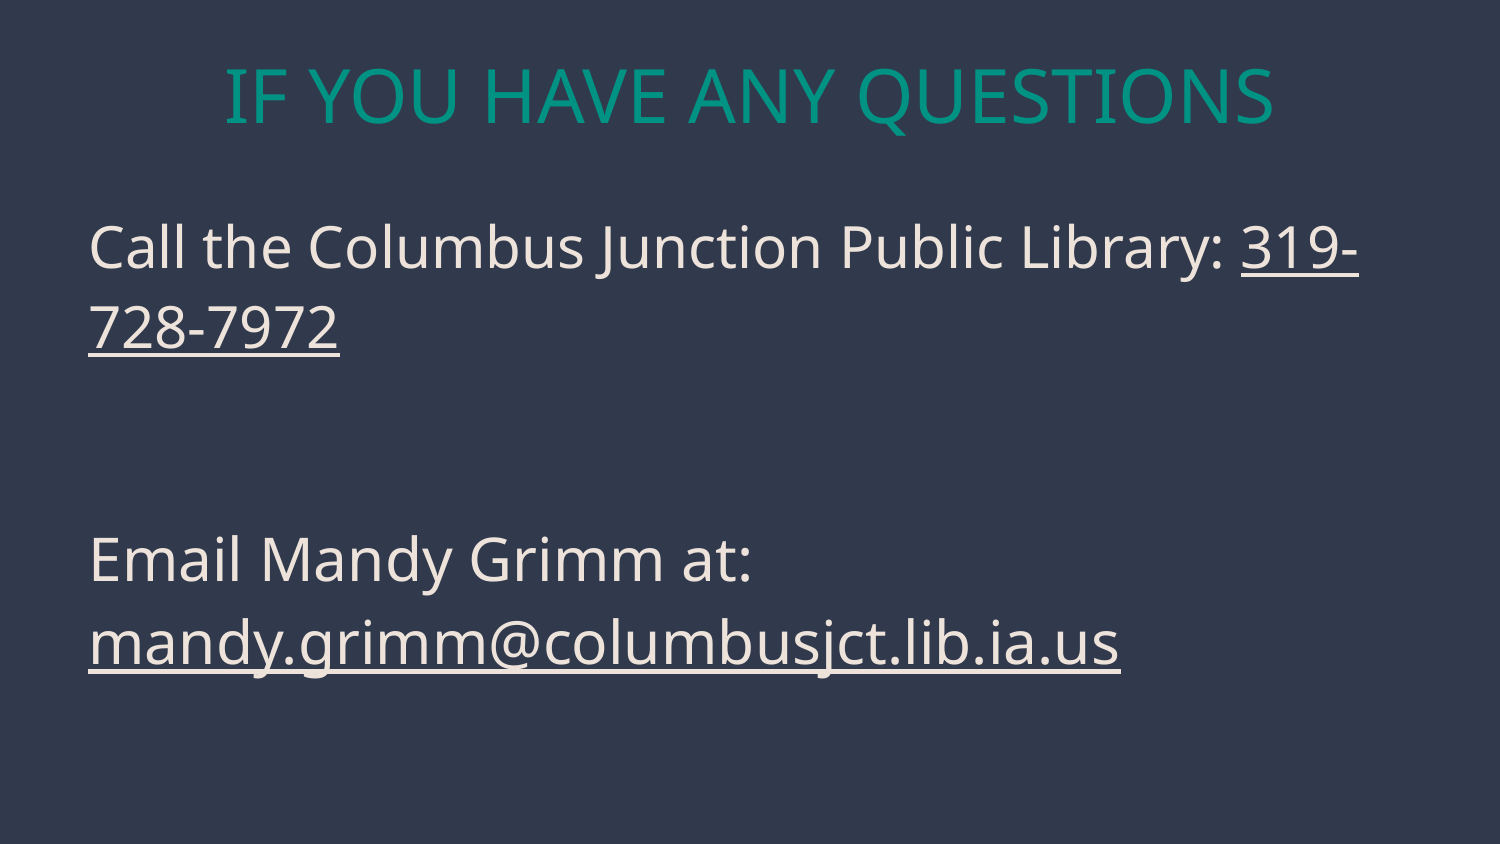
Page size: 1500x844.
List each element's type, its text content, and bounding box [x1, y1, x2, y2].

text_box Call the Columbus Junction Public Library: 319-728-7972 Email Mandy Grimm at: mandy.grimm@columbusjct.lib.ia.us [73, 184, 1427, 745]
text_box IF YOU HAVE ANY QUESTIONS [109, 33, 1391, 155]
